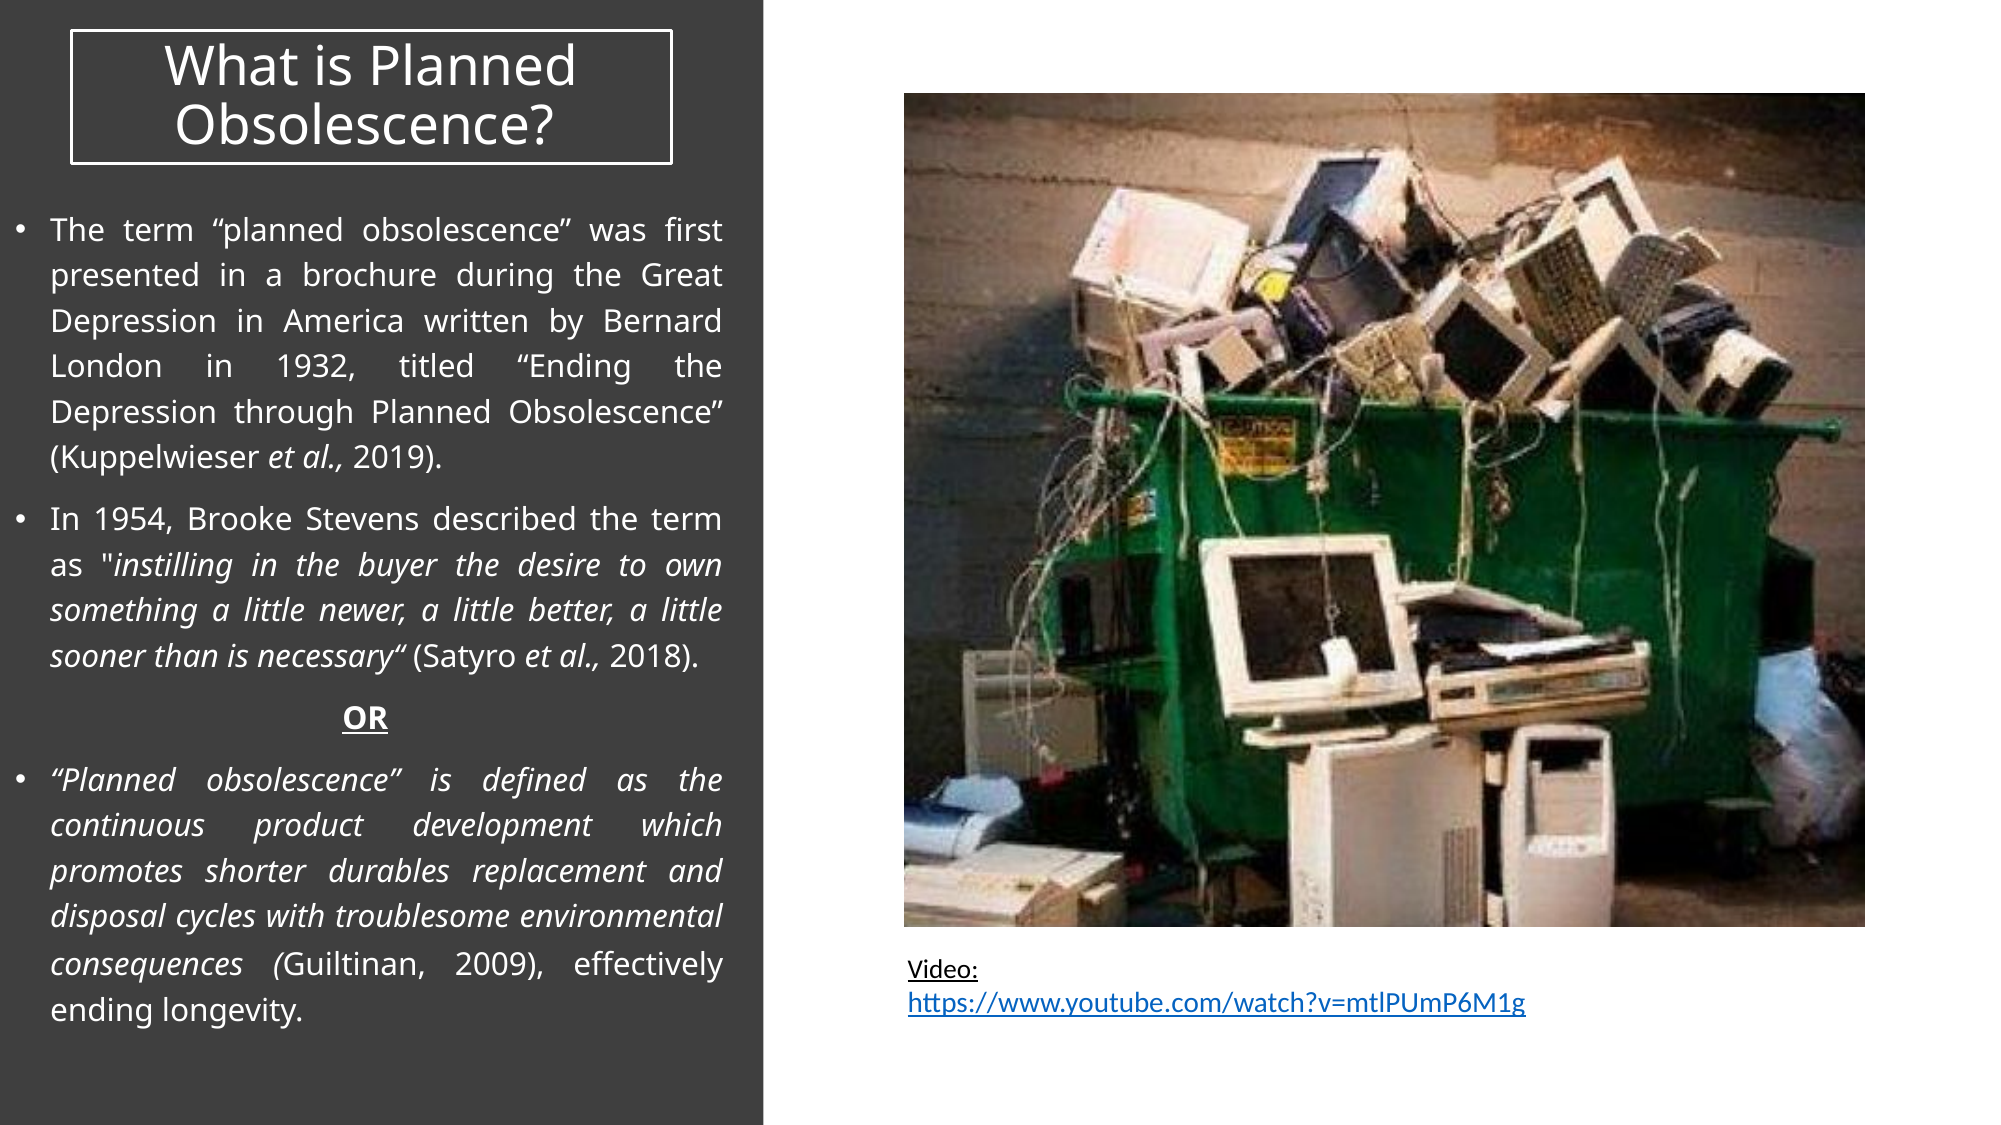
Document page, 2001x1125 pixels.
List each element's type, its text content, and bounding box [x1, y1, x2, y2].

picture [904, 93, 1865, 927]
text_box Video: https://www.youtube.com/watch?v=mtlPUmP6M1g [892, 943, 1876, 1027]
list The term “planned obsolescence” was first presented in a brochure during the Great Depression in America written by Bernard London in 1932, titled “Ending the Depression through Planned Obsolescence” (Kuppelwieser et al., 2019). In 1954, Brooke Stevens described the term as "instilling in the buyer the desire to own something a little newer, a little better, a little sooner than is necessary“ (Satyro et al., 2018). OR “Planned obsolescence” is defined as the continuous product development which promotes shorter durables replacement and disposal cycles with troublesome environmental consequences (Guiltinan, 2009), effectively ending longevity. [0, 194, 739, 1052]
title What is Planned Obsolescence? [71, 30, 672, 164]
text_box [0, 0, 764, 1125]
